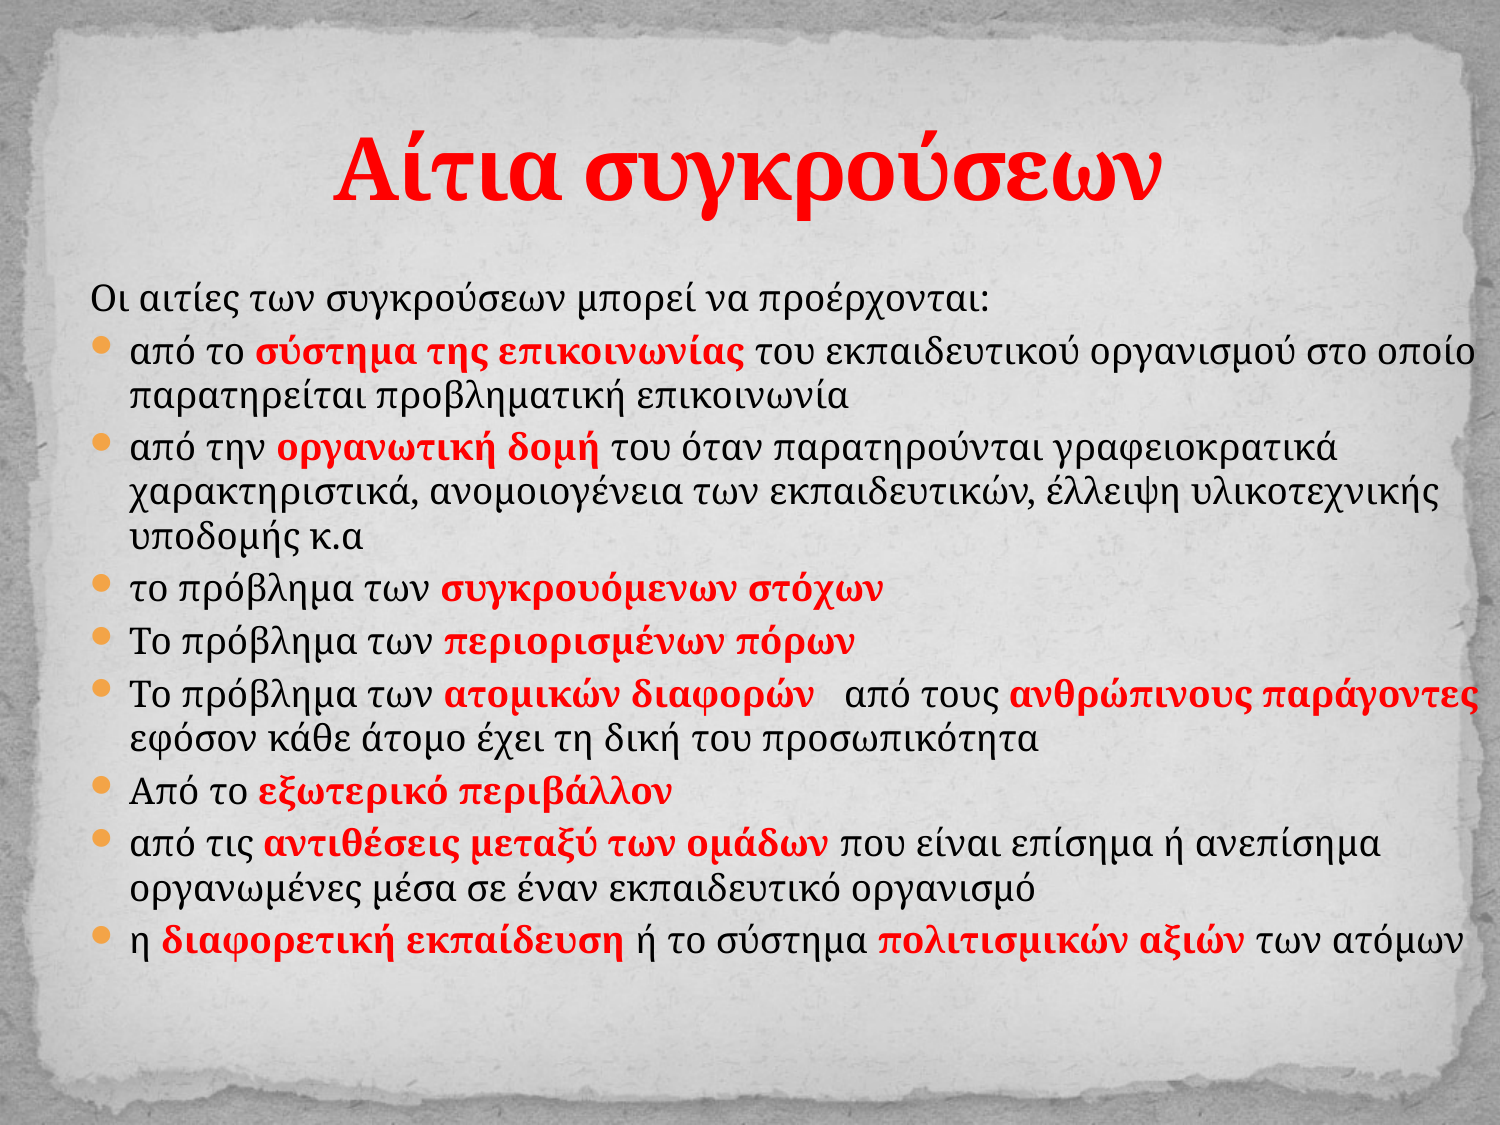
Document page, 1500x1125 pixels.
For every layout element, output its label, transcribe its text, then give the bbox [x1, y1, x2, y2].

list Οι αιτίες των συγκρούσεων μπορεί να προέρχονται: από το σύστημα της επικοινωνίας του εκπαιδευτικού οργανισμού στο οποίο παρατηρείται προβληματική επικοινωνία από την οργανωτική δομή του όταν παρατηρούνται γραφειοκρατικά χαρακτηριστικά, ανομοιογένεια των εκπαιδευτικών, έλλειψη υλικοτεχνικής υποδομής κ.α το πρόβλημα των συγκρουόμενων στόχων Το πρόβλημα των περιορισμένων πόρων Το πρόβλημα των ατομικών διαφορών από τους ανθρώπινους παράγοντες εφόσον κάθε άτομο έχει τη δική του προσωπικότητα Από το εξωτερικό περιβάλλον από τις αντιθέσεις μεταξύ των ομάδων που είναι επίσημα ή ανεπίσημα οργανωμένες μέσα σε έναν εκπαιδευτικό οργανισμό η διαφορετική εκπαίδευση ή το σύστημα πολιτισμικών αξιών των ατόμων [75, 267, 1500, 1125]
title Αίτια συγκρούσεων [74, 24, 1425, 225]
